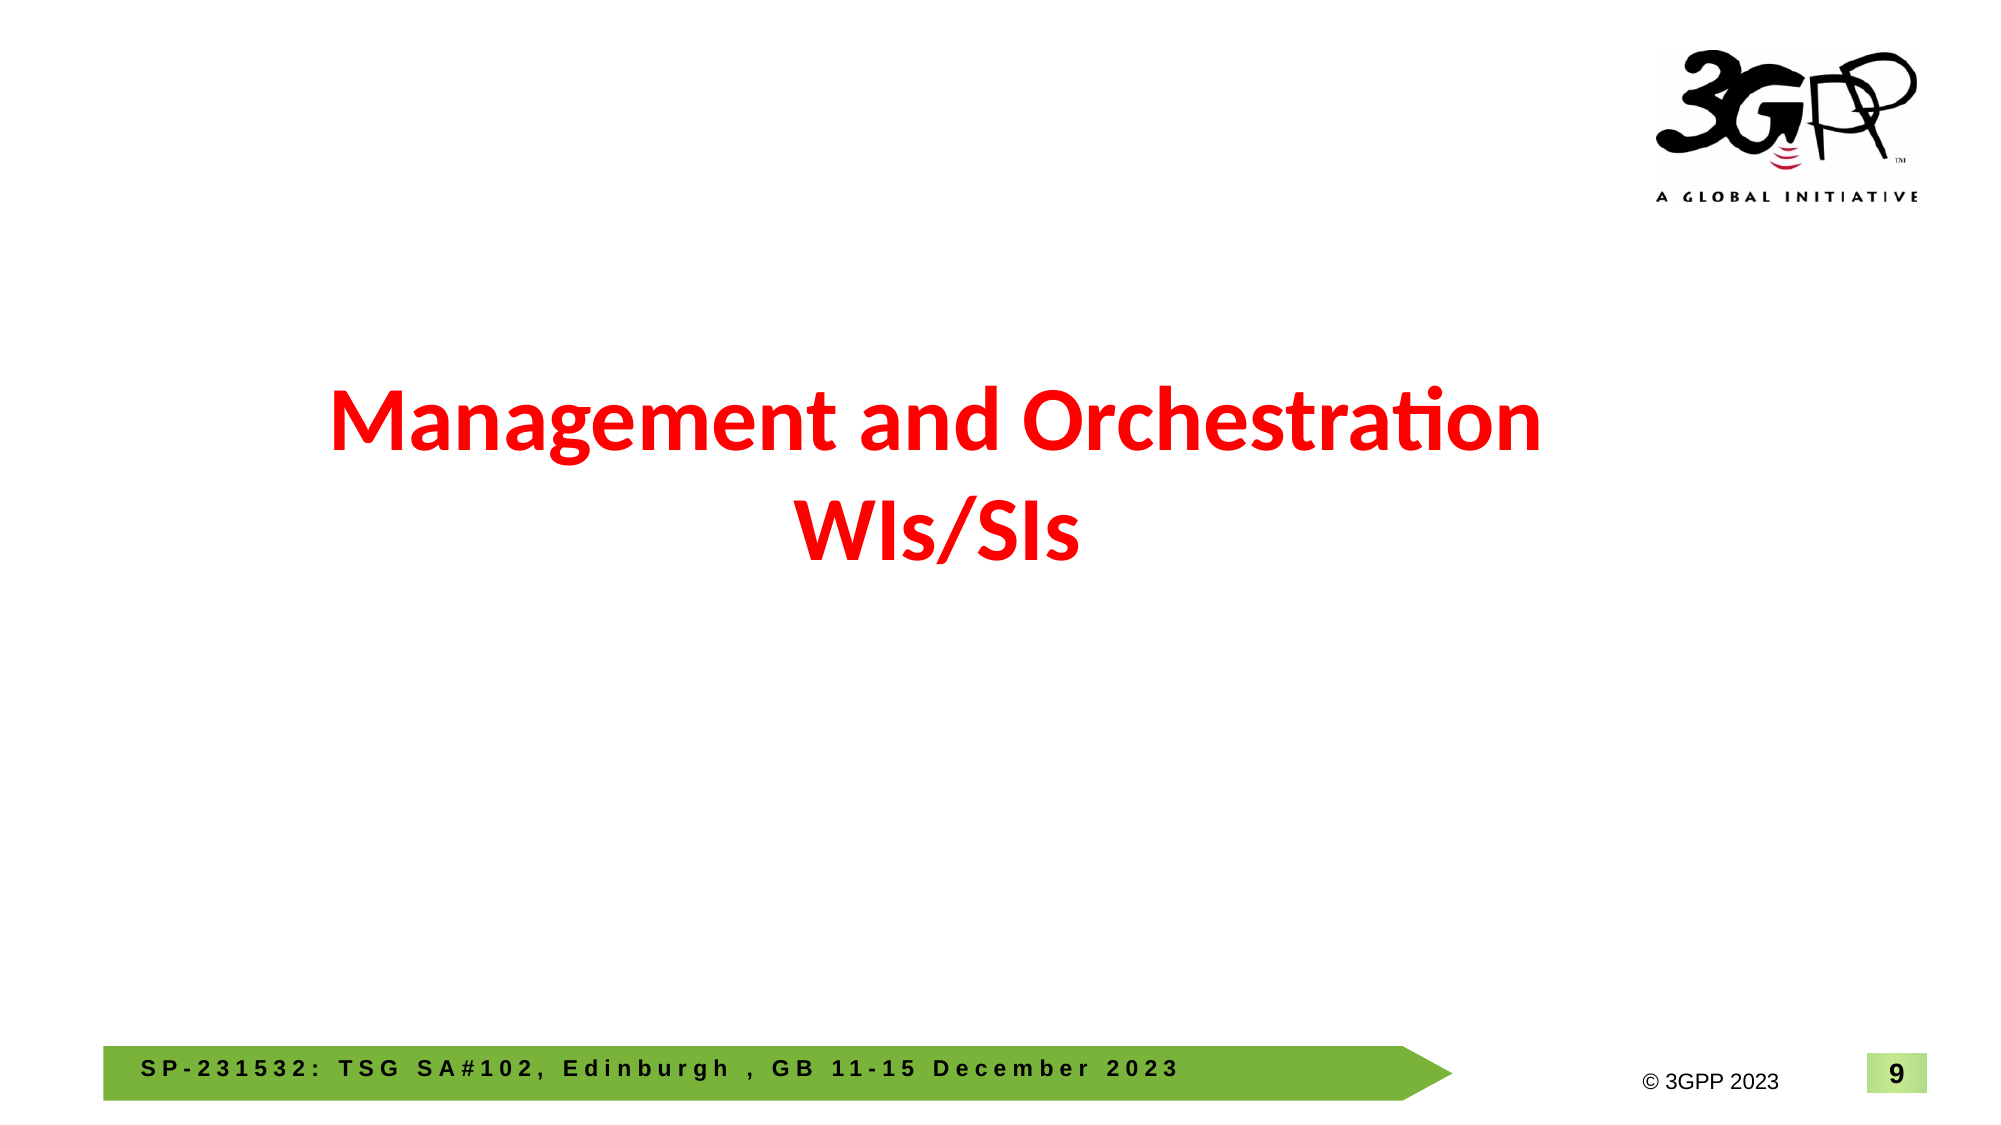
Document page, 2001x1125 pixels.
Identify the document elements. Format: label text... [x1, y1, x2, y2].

table_cell 09/09/2023 [1867, 1053, 1927, 1093]
title Management and Orchestration WIs/SIs [190, 375, 1684, 563]
picture [1656, 50, 1917, 202]
